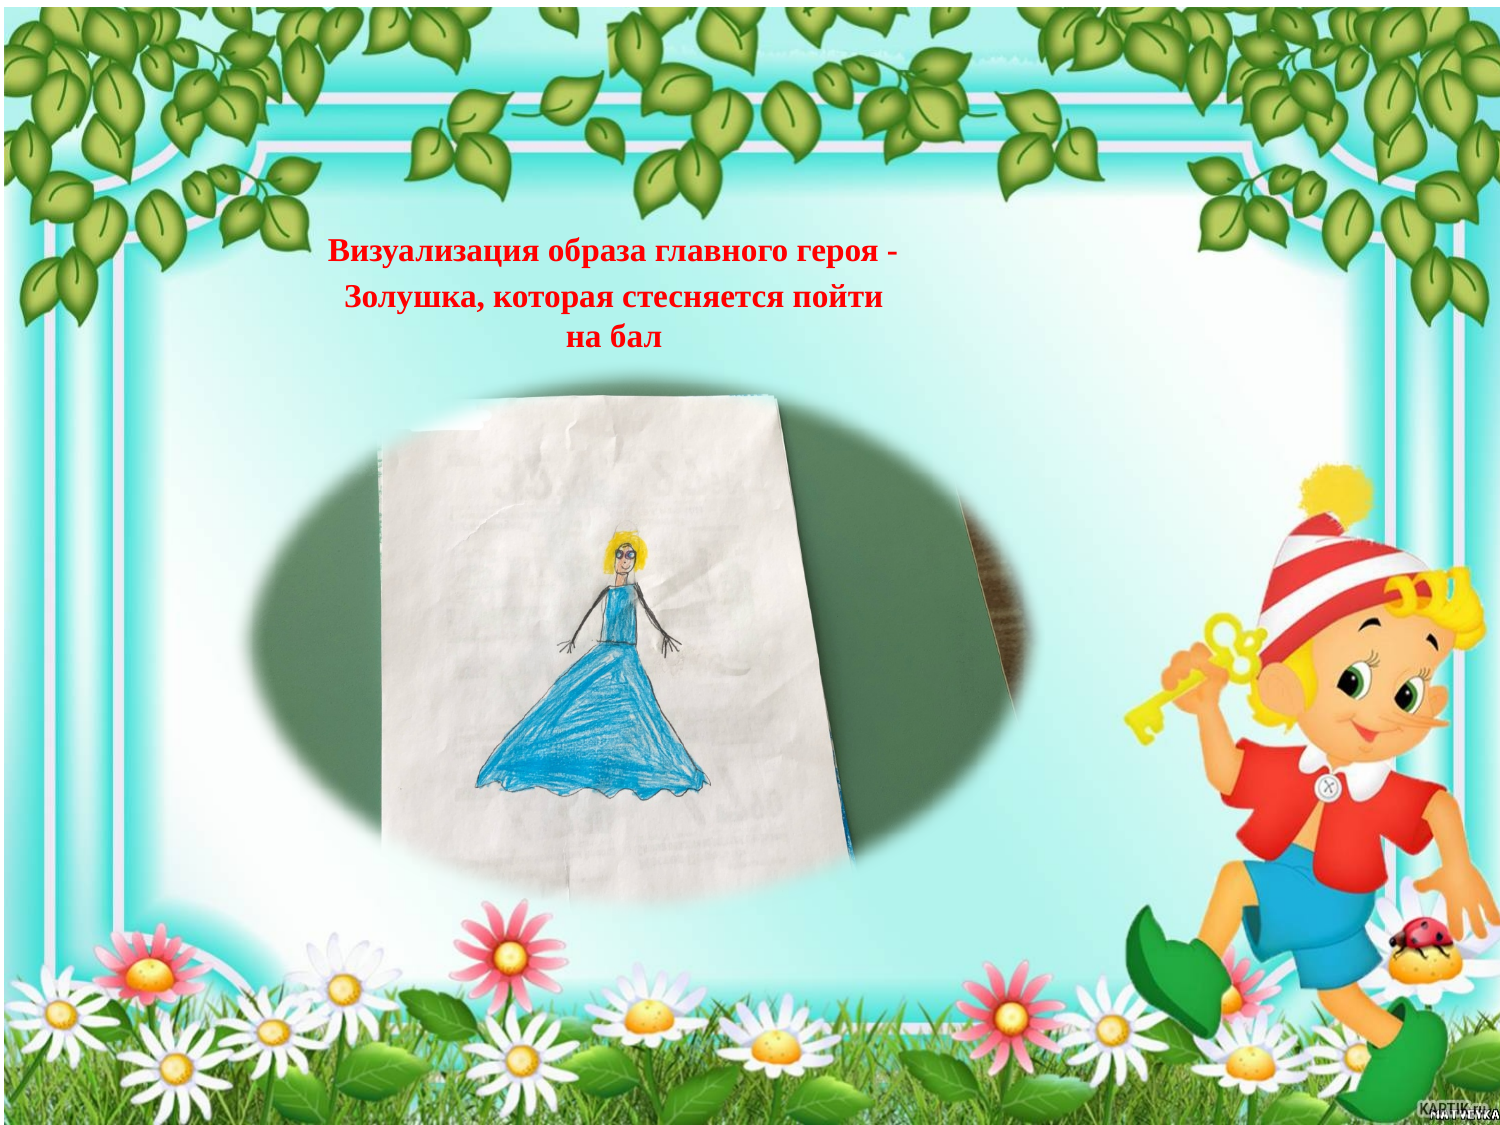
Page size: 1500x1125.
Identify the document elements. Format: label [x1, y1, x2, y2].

list [229, 361, 1046, 923]
list [4, 6, 1500, 1125]
